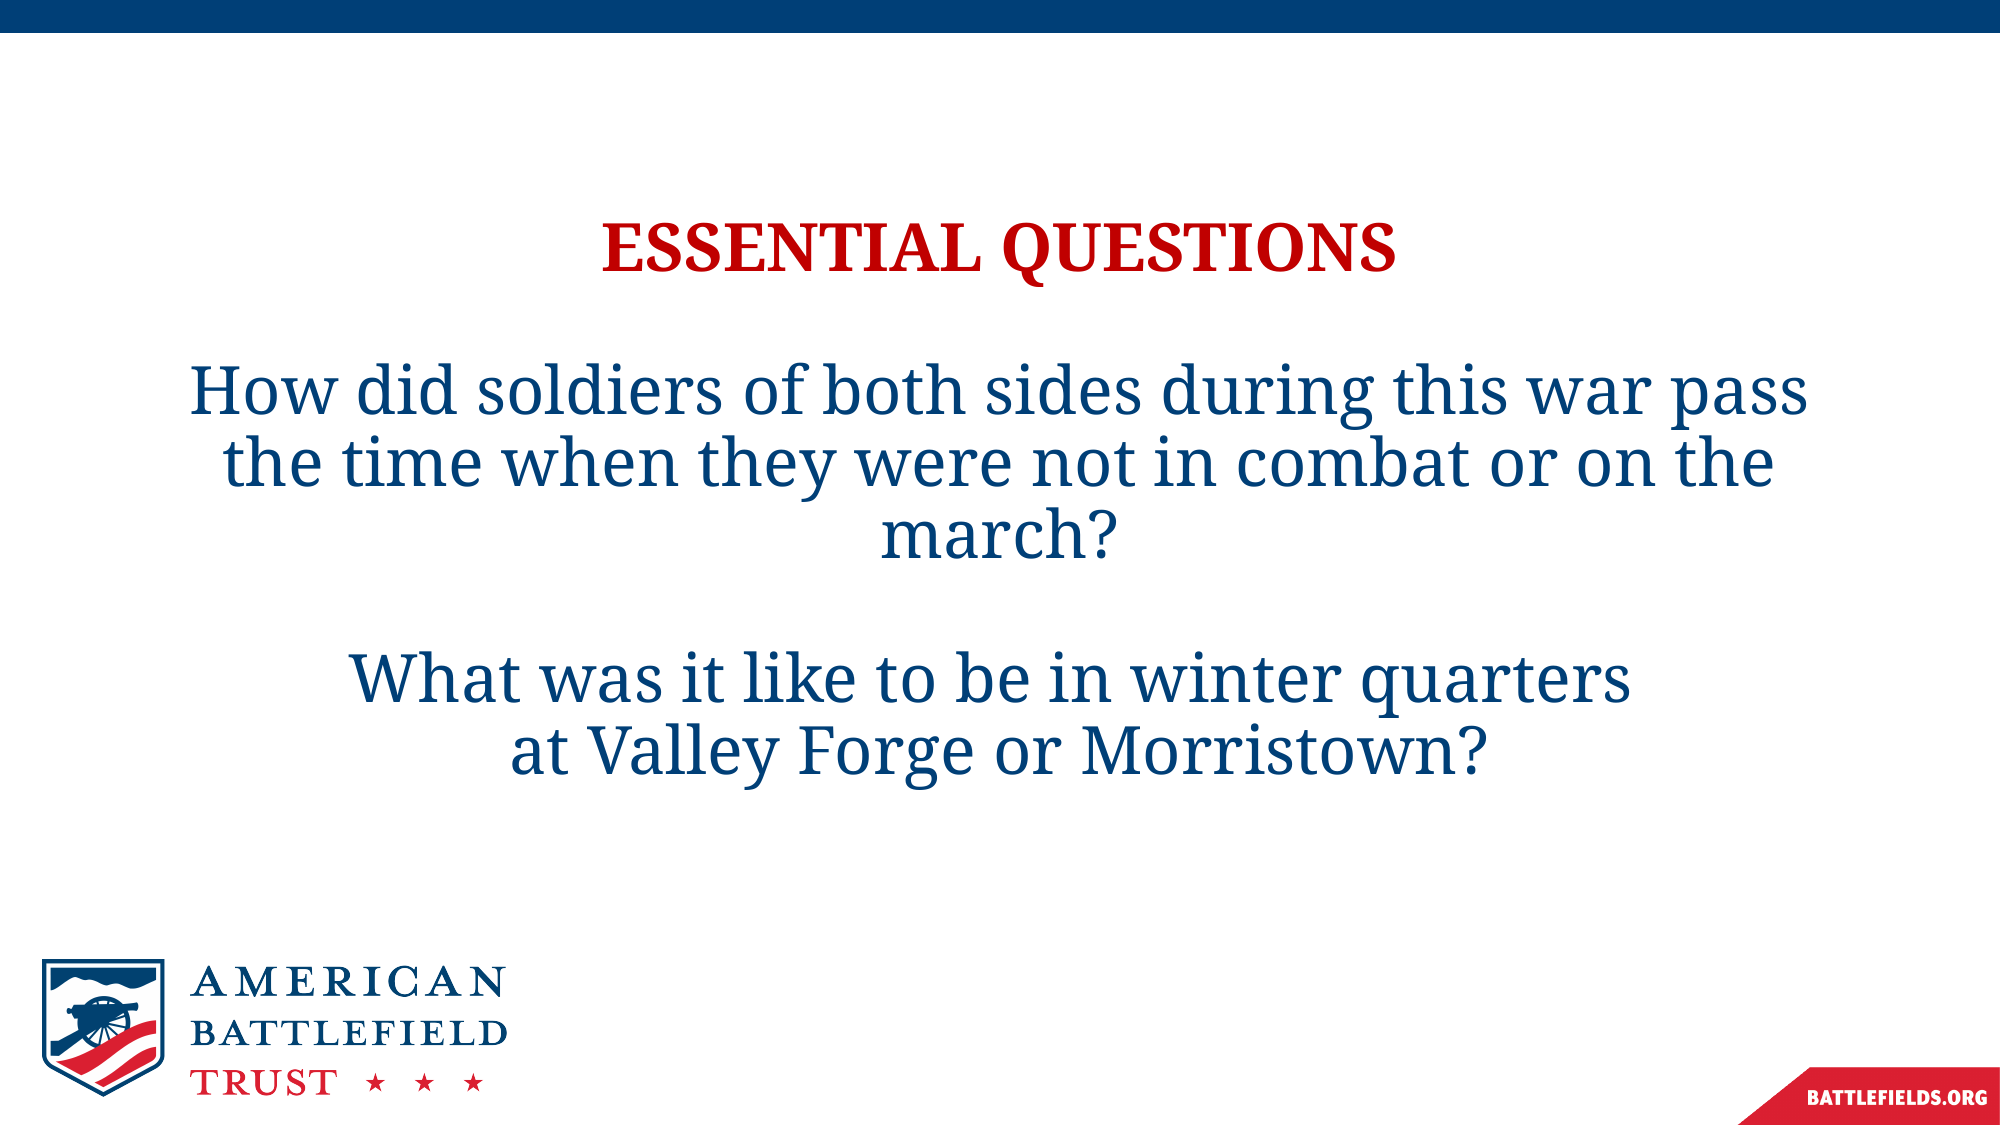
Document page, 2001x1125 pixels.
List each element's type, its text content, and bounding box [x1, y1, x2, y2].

picture [1737, 1067, 2000, 1125]
title ESSENTIAL QUESTIONS How did soldiers of both sides during this war pass the time when they were not in combat or on the march? What was it like to be in winter quarters at Valley Forge or Morristown? [137, 286, 1863, 788]
picture [42, 959, 508, 1097]
